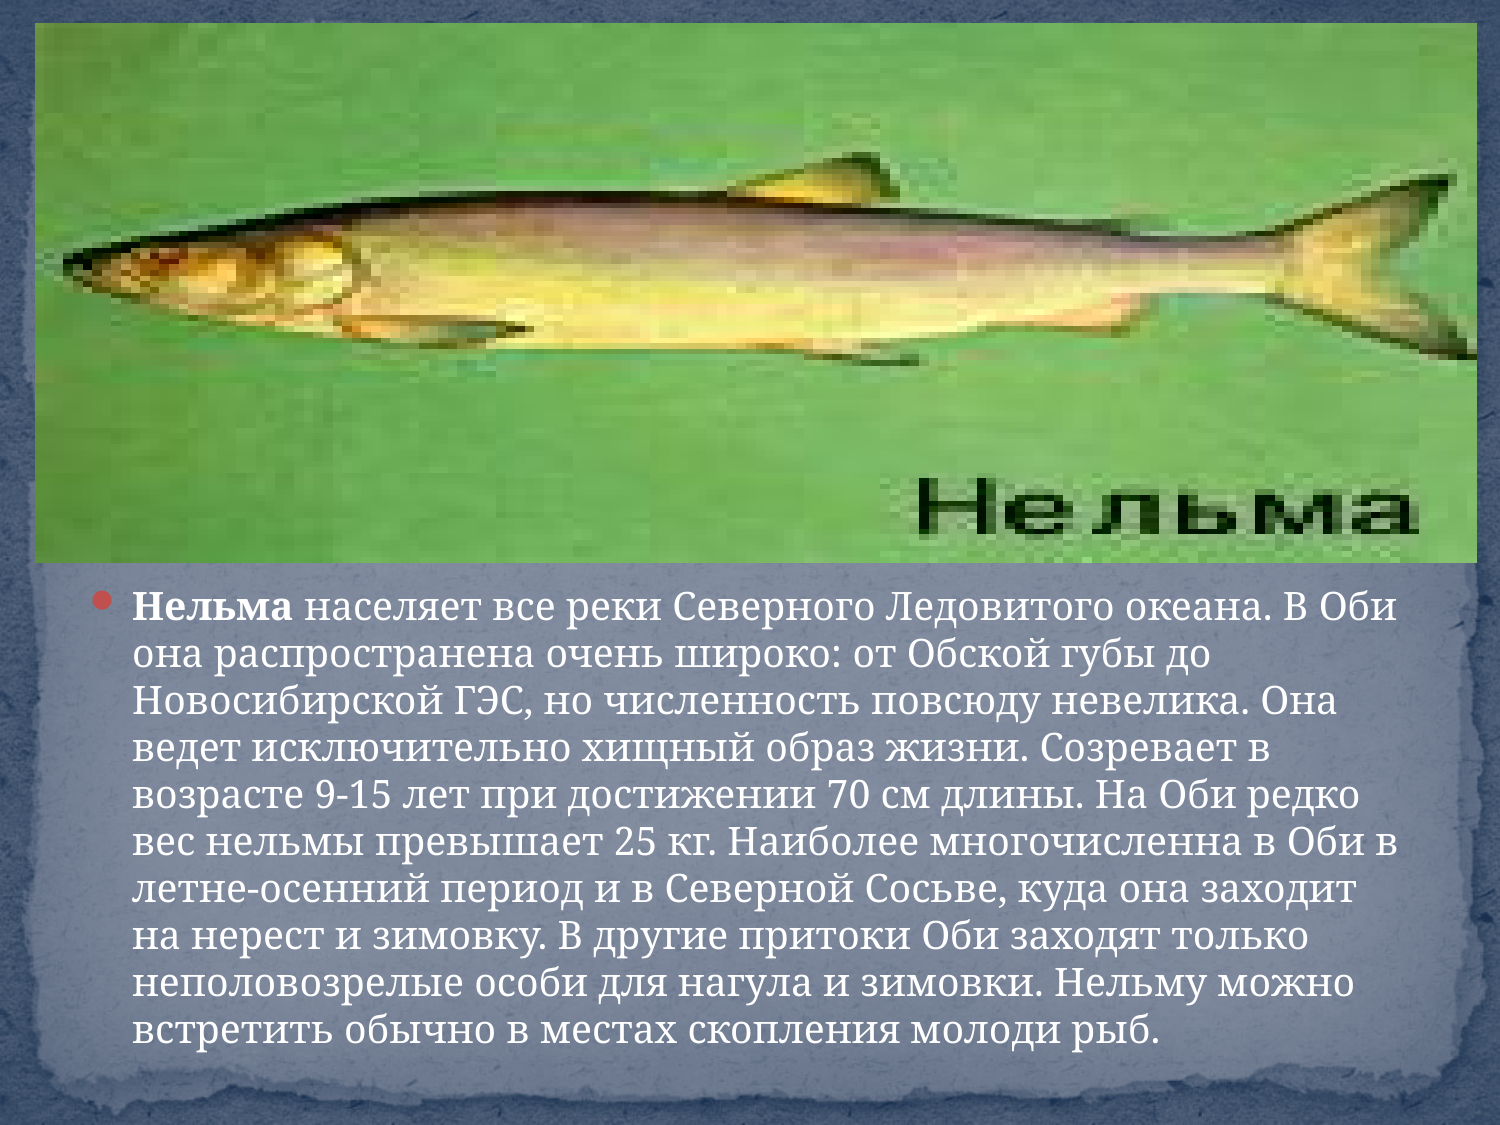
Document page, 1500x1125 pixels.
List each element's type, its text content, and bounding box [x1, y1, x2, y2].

list Нельма населяет все реки Северного Ледовитого океана. В Оби она распространена очень широко: от Обской губы до Новосибирской ГЭС, но численность повсюду невелика. Она ведет исключительно хищный образ жизни. Созревает в возрасте 9-15 лет при достижении 70 см длины. На Оби редко вес нельмы превышает 25 кг. Наиболее многочисленна в Оби в летне-осенний период и в Северной Сосьве, куда она заходит на нерест и зимовку. В другие притоки Оби заходят только неполовозрелые особи для нагула и зимовки. Нельму можно встретить обычно в местах скопления молоди рыб. [75, 574, 1425, 1067]
picture [35, 23, 1477, 564]
